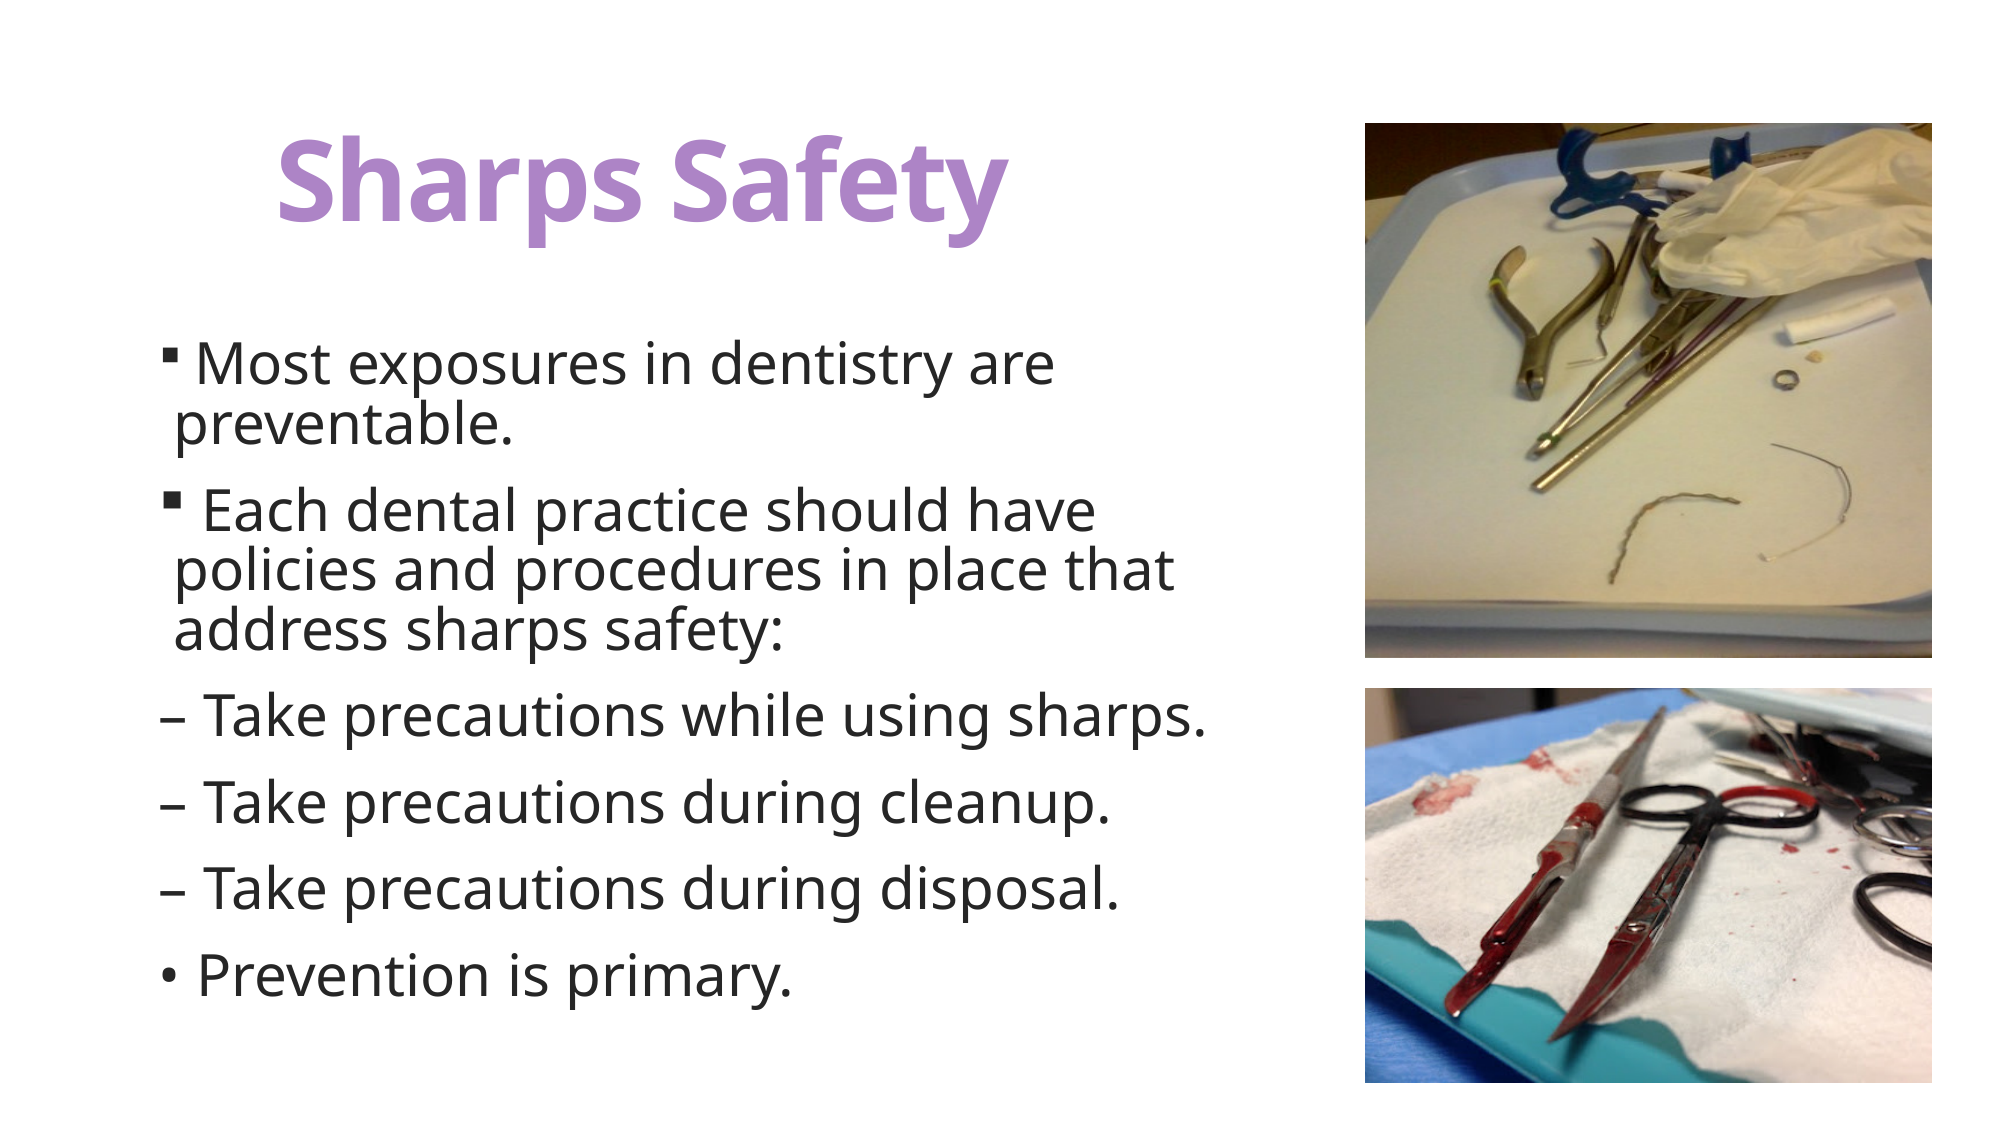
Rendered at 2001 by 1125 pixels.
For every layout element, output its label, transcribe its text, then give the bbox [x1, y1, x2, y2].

picture [1365, 687, 1932, 1084]
picture [1365, 123, 1932, 658]
title Sharps Safety [107, 20, 1178, 354]
list Most exposures in dentistry are preventable. Each dental practice should have policies and procedures in place that address sharps safety: – Take precautions while using sharps. – Take precautions during cleanup. – Take precautions during disposal. • Prevention is primary. [143, 329, 1246, 1084]
